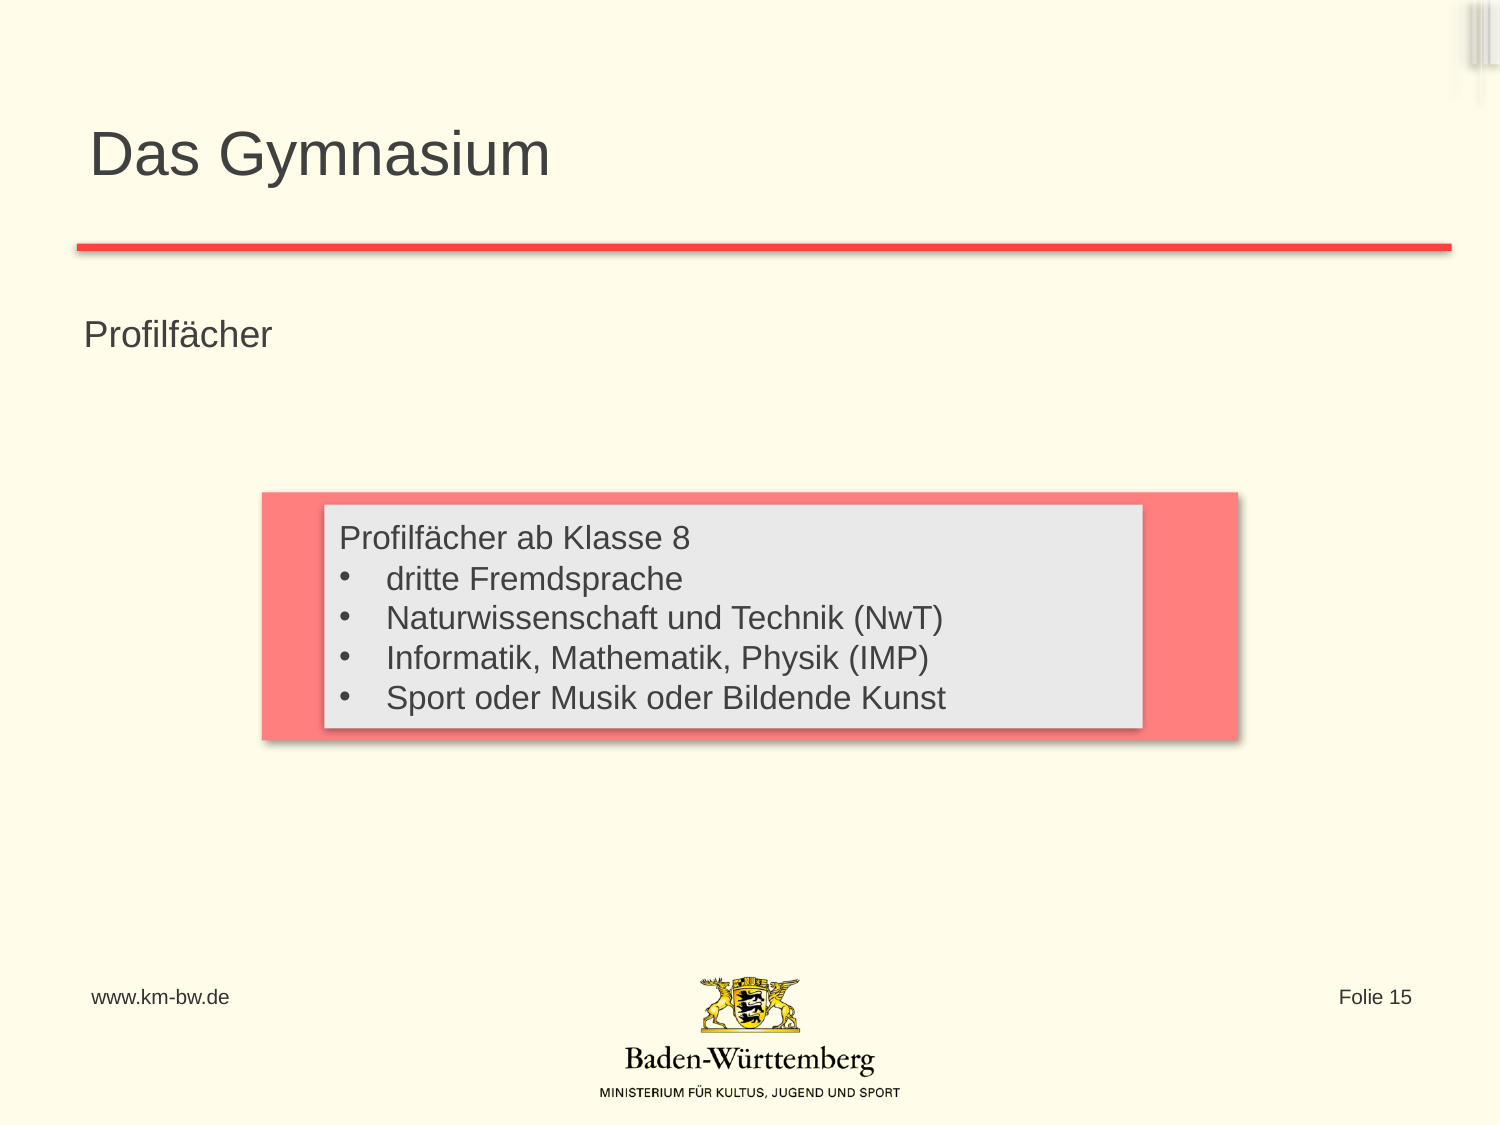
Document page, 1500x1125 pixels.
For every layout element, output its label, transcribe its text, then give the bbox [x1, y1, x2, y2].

picture [598, 975, 902, 1100]
text_box 1 [260, 491, 1240, 742]
text_box Das Gymnasium [74, 92, 1425, 209]
text_box Profilfächer ab Klasse 8 dritte Fremdsprache Naturwissenschaft und Technik (NwT) Informatik, Mathematik, Physik (IMP) Sport oder Musik oder Bildende Kunst [324, 504, 1143, 729]
slide_number Folie 15 [1281, 975, 1427, 1035]
text_box [76, 243, 1452, 252]
text_box Profilfächer [68, 303, 288, 363]
footer www.km-bw.de [76, 975, 276, 1035]
